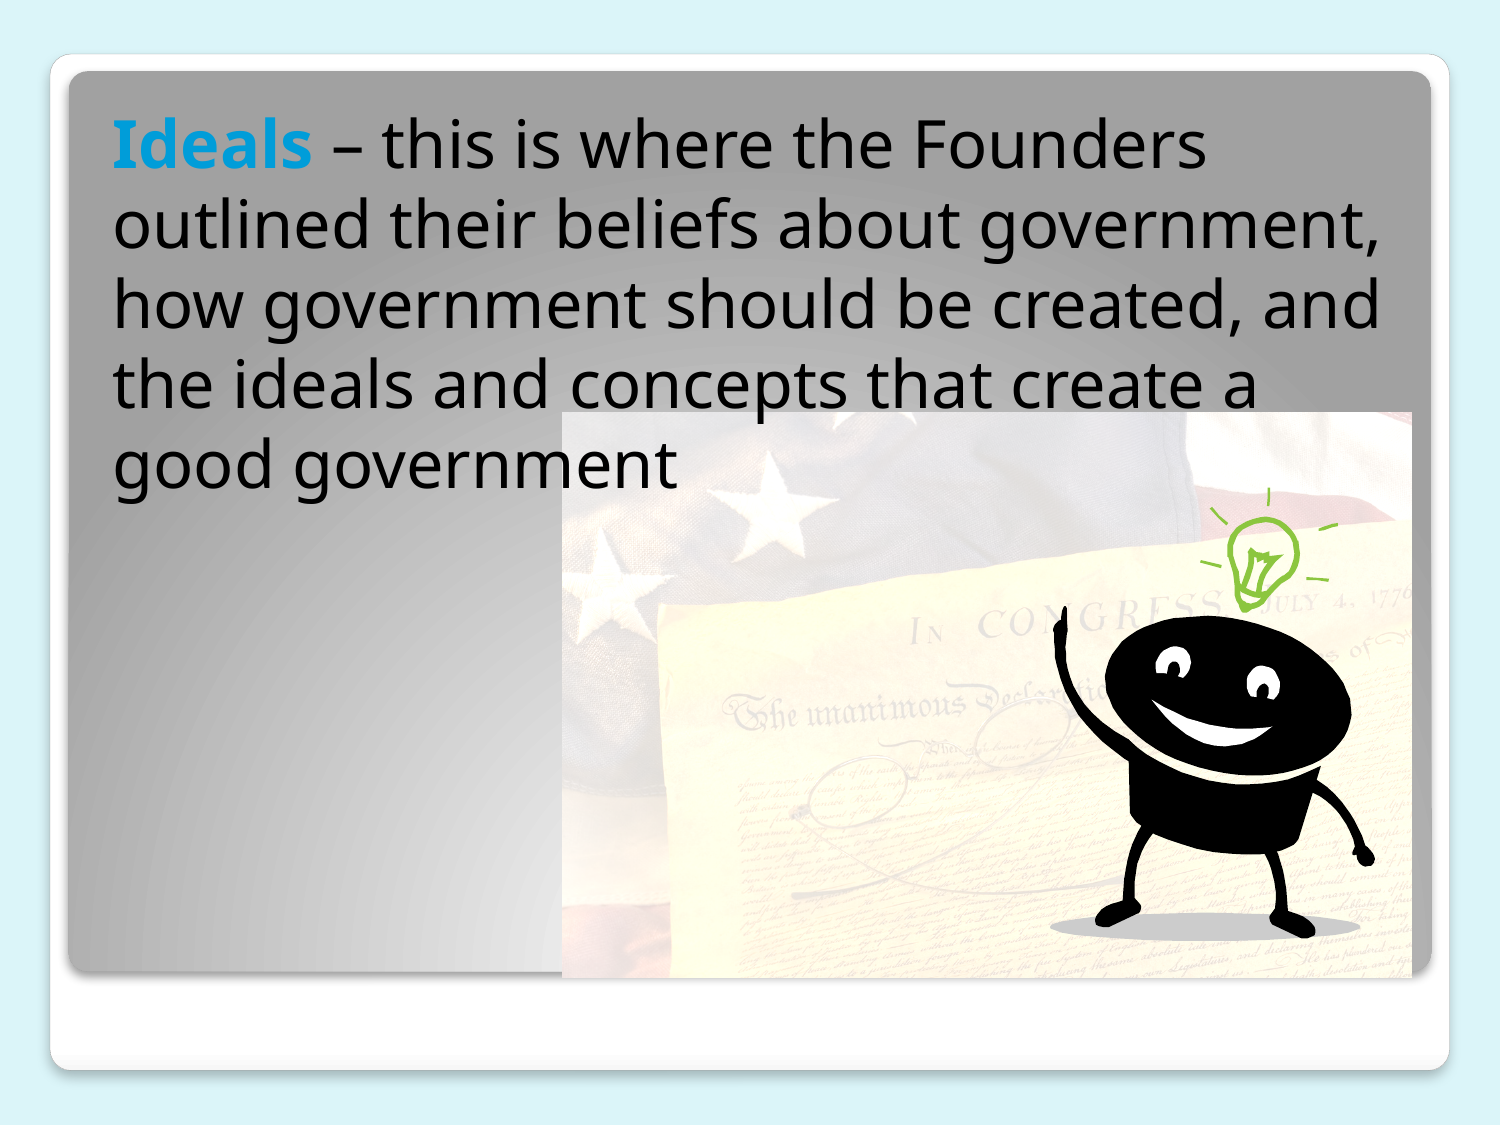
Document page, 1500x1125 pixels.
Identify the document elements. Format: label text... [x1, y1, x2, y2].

list Ideals – this is where the Founders outlined their beliefs about government, how government should be created, and the ideals and concepts that create a good government [82, 86, 1425, 774]
picture [562, 412, 1412, 978]
